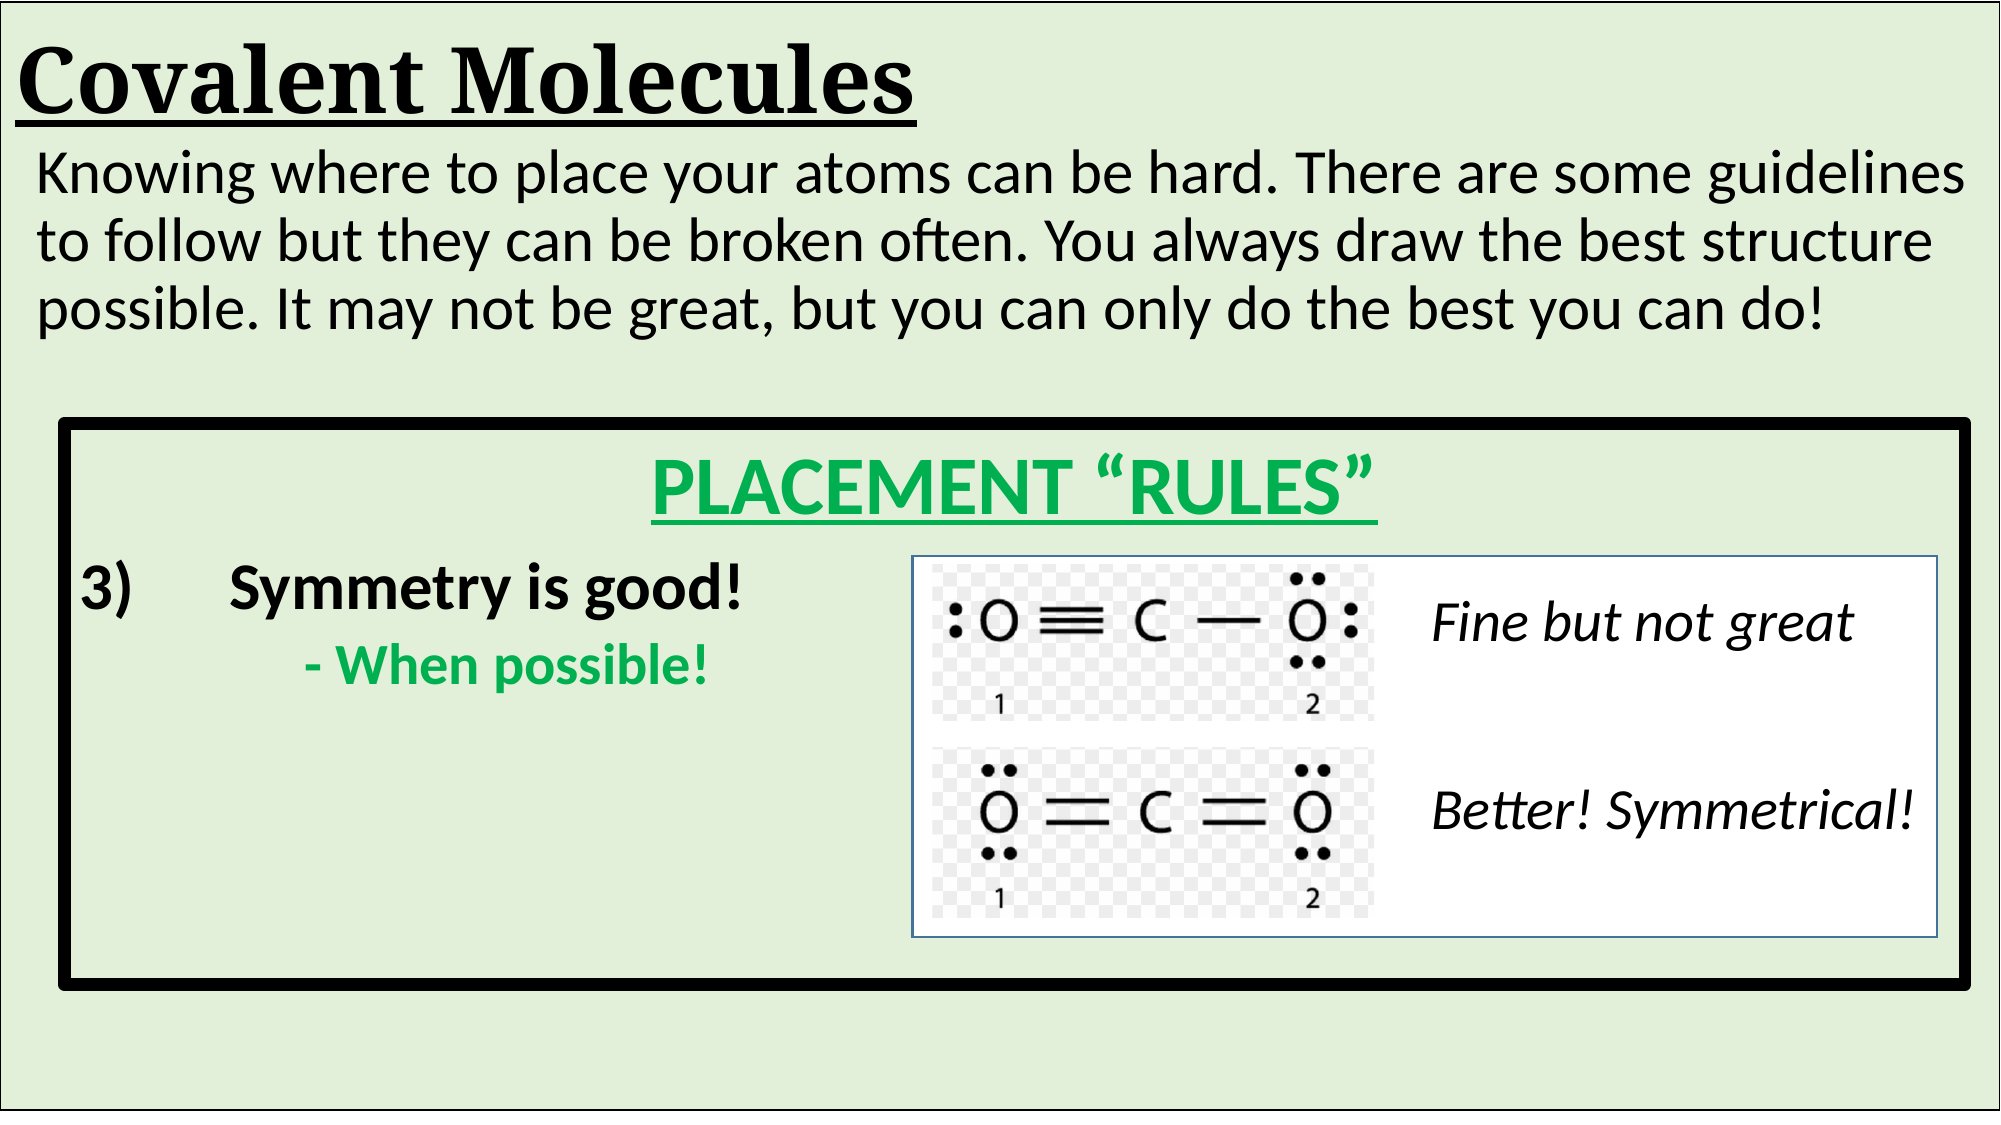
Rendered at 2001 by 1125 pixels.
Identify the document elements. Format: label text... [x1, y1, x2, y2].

text_box Better! Symmetrical! [1416, 763, 1938, 849]
text_box [0, 166, 2000, 1111]
picture [932, 564, 1375, 721]
text_box PLACEMENT “RULES” Symmetry is good! - When possible! [64, 457, 1965, 985]
title Covalent Molecules [0, 2, 1725, 166]
text_box Fine but not great [1416, 575, 1938, 661]
picture [932, 747, 1375, 918]
text_box [0, 1, 2000, 132]
list Knowing where to place your atoms can be hard. There are some guidelines to follow but they can be broken often. You always draw the best structure possible. It may not be great, but you can only do the best you can do! [21, 132, 2000, 457]
text_box [911, 555, 1938, 938]
